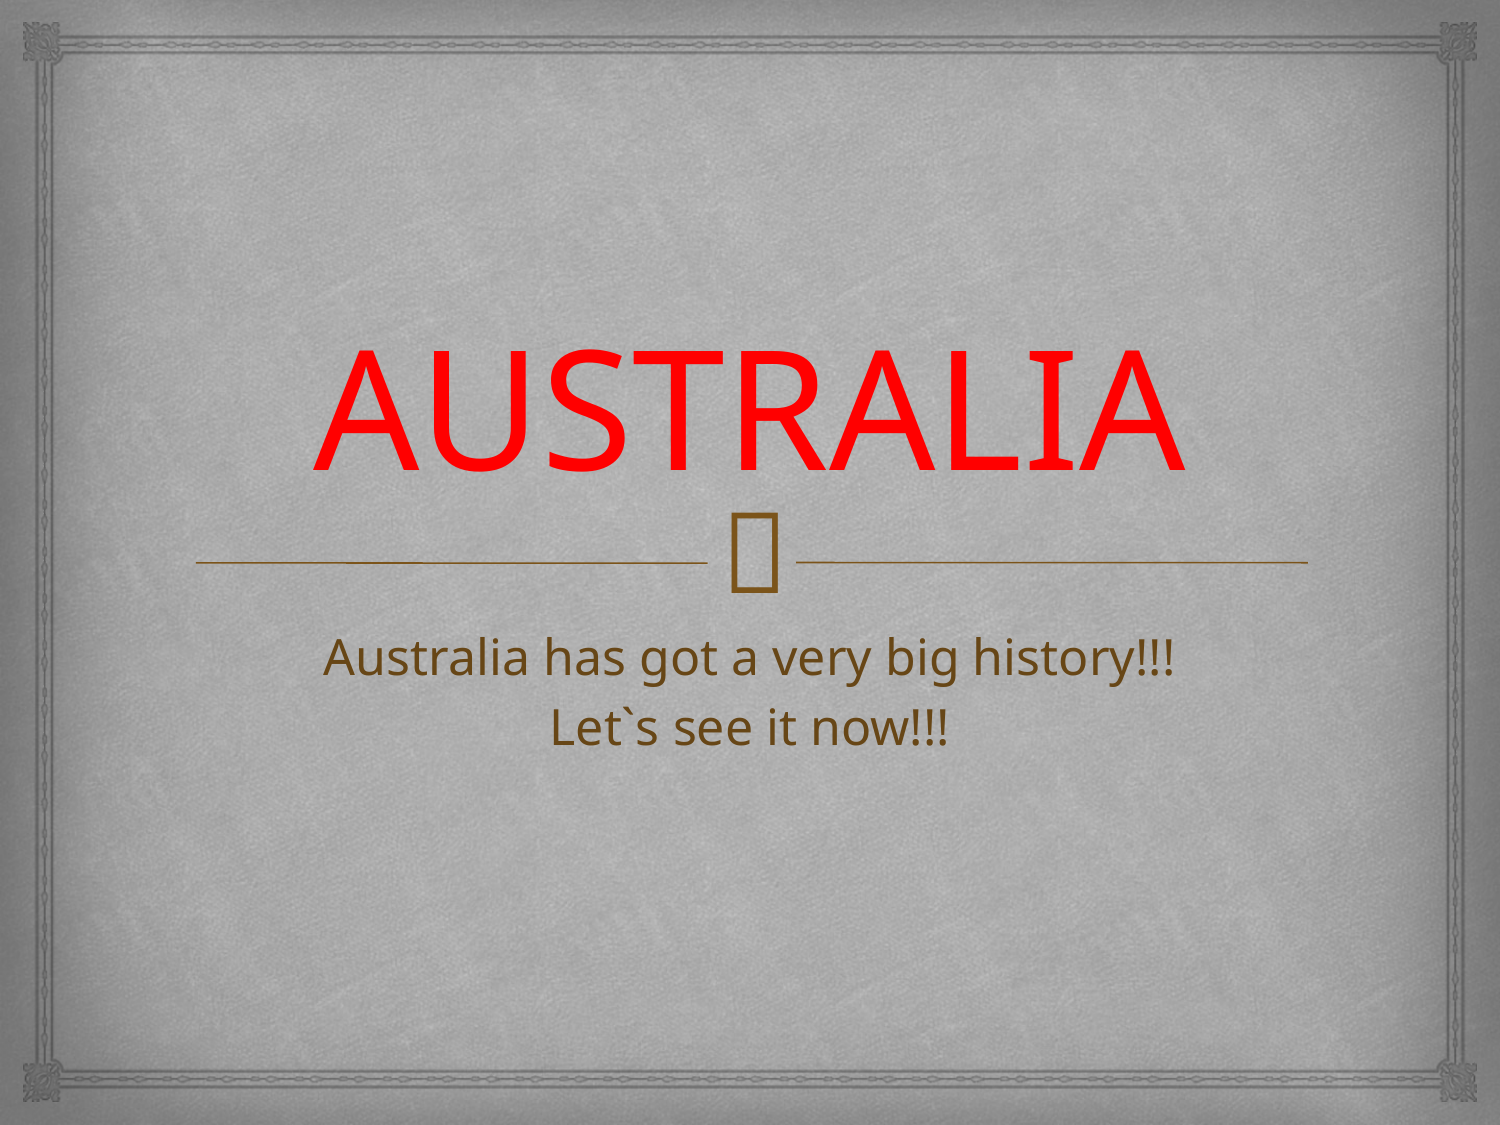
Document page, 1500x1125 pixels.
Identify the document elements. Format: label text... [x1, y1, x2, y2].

subtitle Australia has got a very big history!!! Let`s see it now!!! [225, 618, 1275, 906]
picture [0, 0, 1500, 1125]
title AUSTRALIA [194, 227, 1306, 512]
